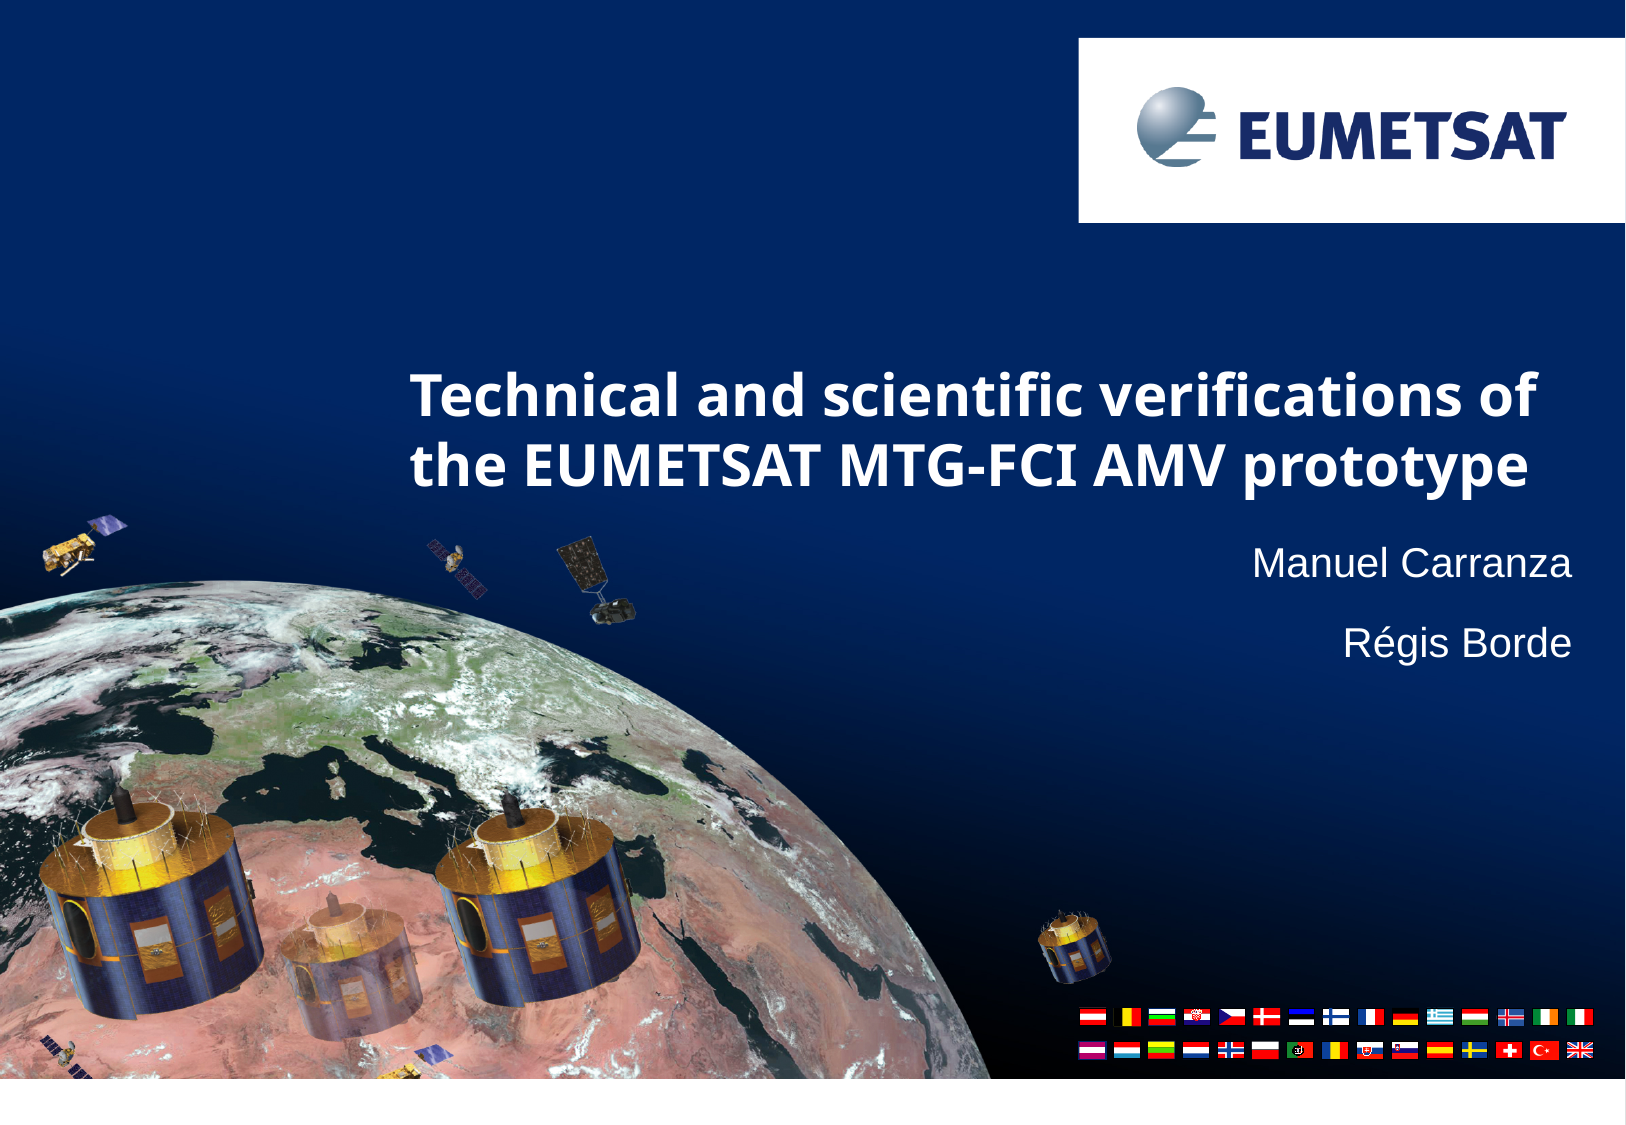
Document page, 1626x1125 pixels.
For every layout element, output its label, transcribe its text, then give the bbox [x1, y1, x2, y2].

picture [0, 0, 1626, 1125]
text_box Technical and scientific verifications of the EUMETSAT MTG-FCI AMV prototype [395, 180, 1588, 506]
text_box Manuel Carranza Régis Borde [814, 508, 1588, 788]
